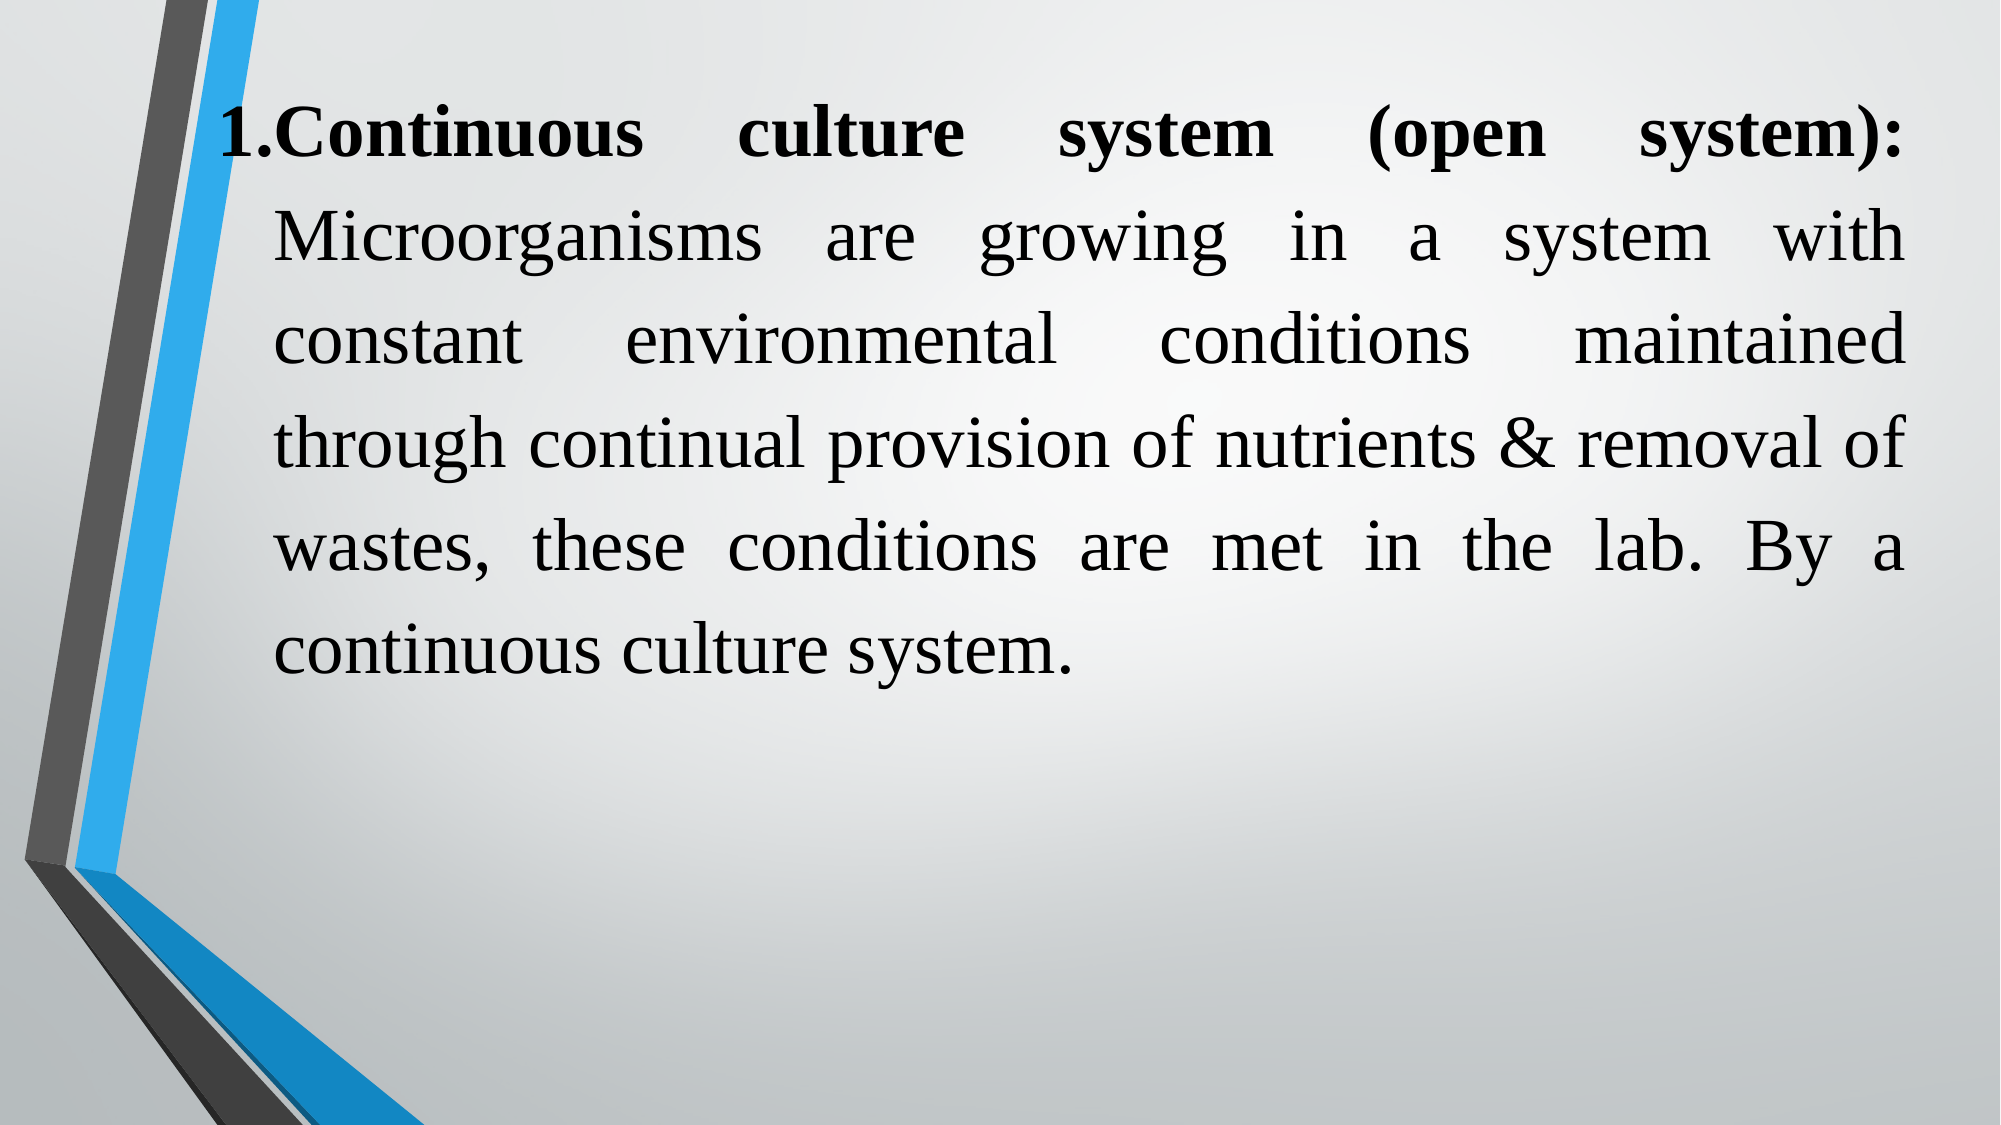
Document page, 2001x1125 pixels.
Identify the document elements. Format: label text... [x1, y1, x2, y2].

text_box Continuous culture system (open system): Microorganisms are growing in a system with constant environmental conditions maintained through continual provision of nutrients & removal of wastes, these conditions are met in the lab. By a continuous culture system. [202, 60, 1923, 697]
